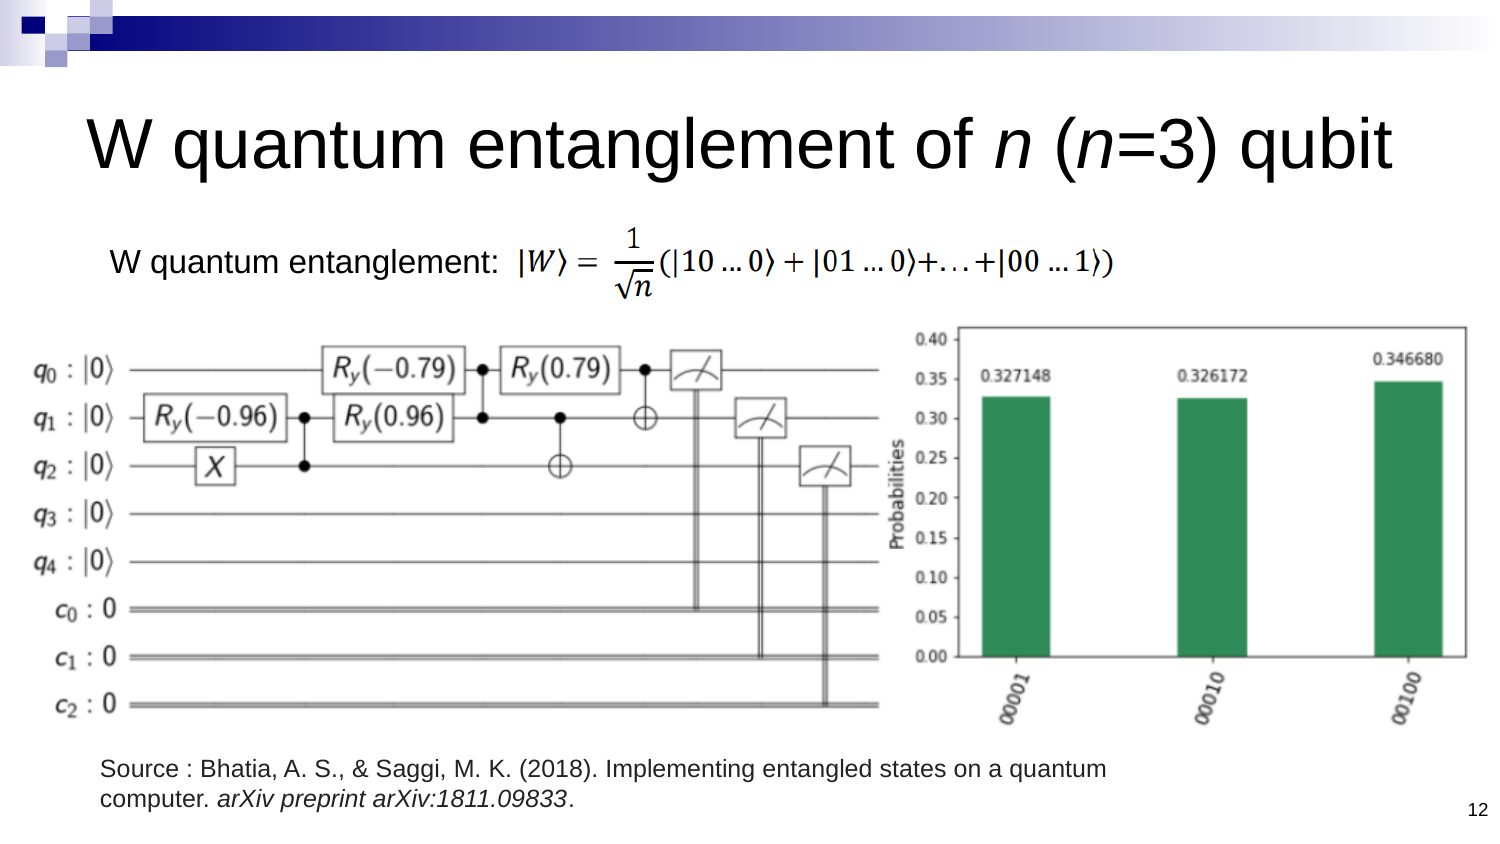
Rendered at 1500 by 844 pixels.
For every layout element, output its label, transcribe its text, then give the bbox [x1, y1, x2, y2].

picture [24, 320, 1476, 735]
text_box W quantum entanglement: [94, 224, 509, 295]
title W quantum entanglement of n (n=3) qubit [75, 56, 1425, 226]
text_box Source : Bhatia, A. S., & Saggi, M. K. (2018). Implementing entangled states on a quantum computer. arXiv preprint arXiv:1811.09833. [84, 742, 1234, 828]
picture [514, 217, 1115, 300]
slide_number 12 [1234, 796, 1500, 827]
